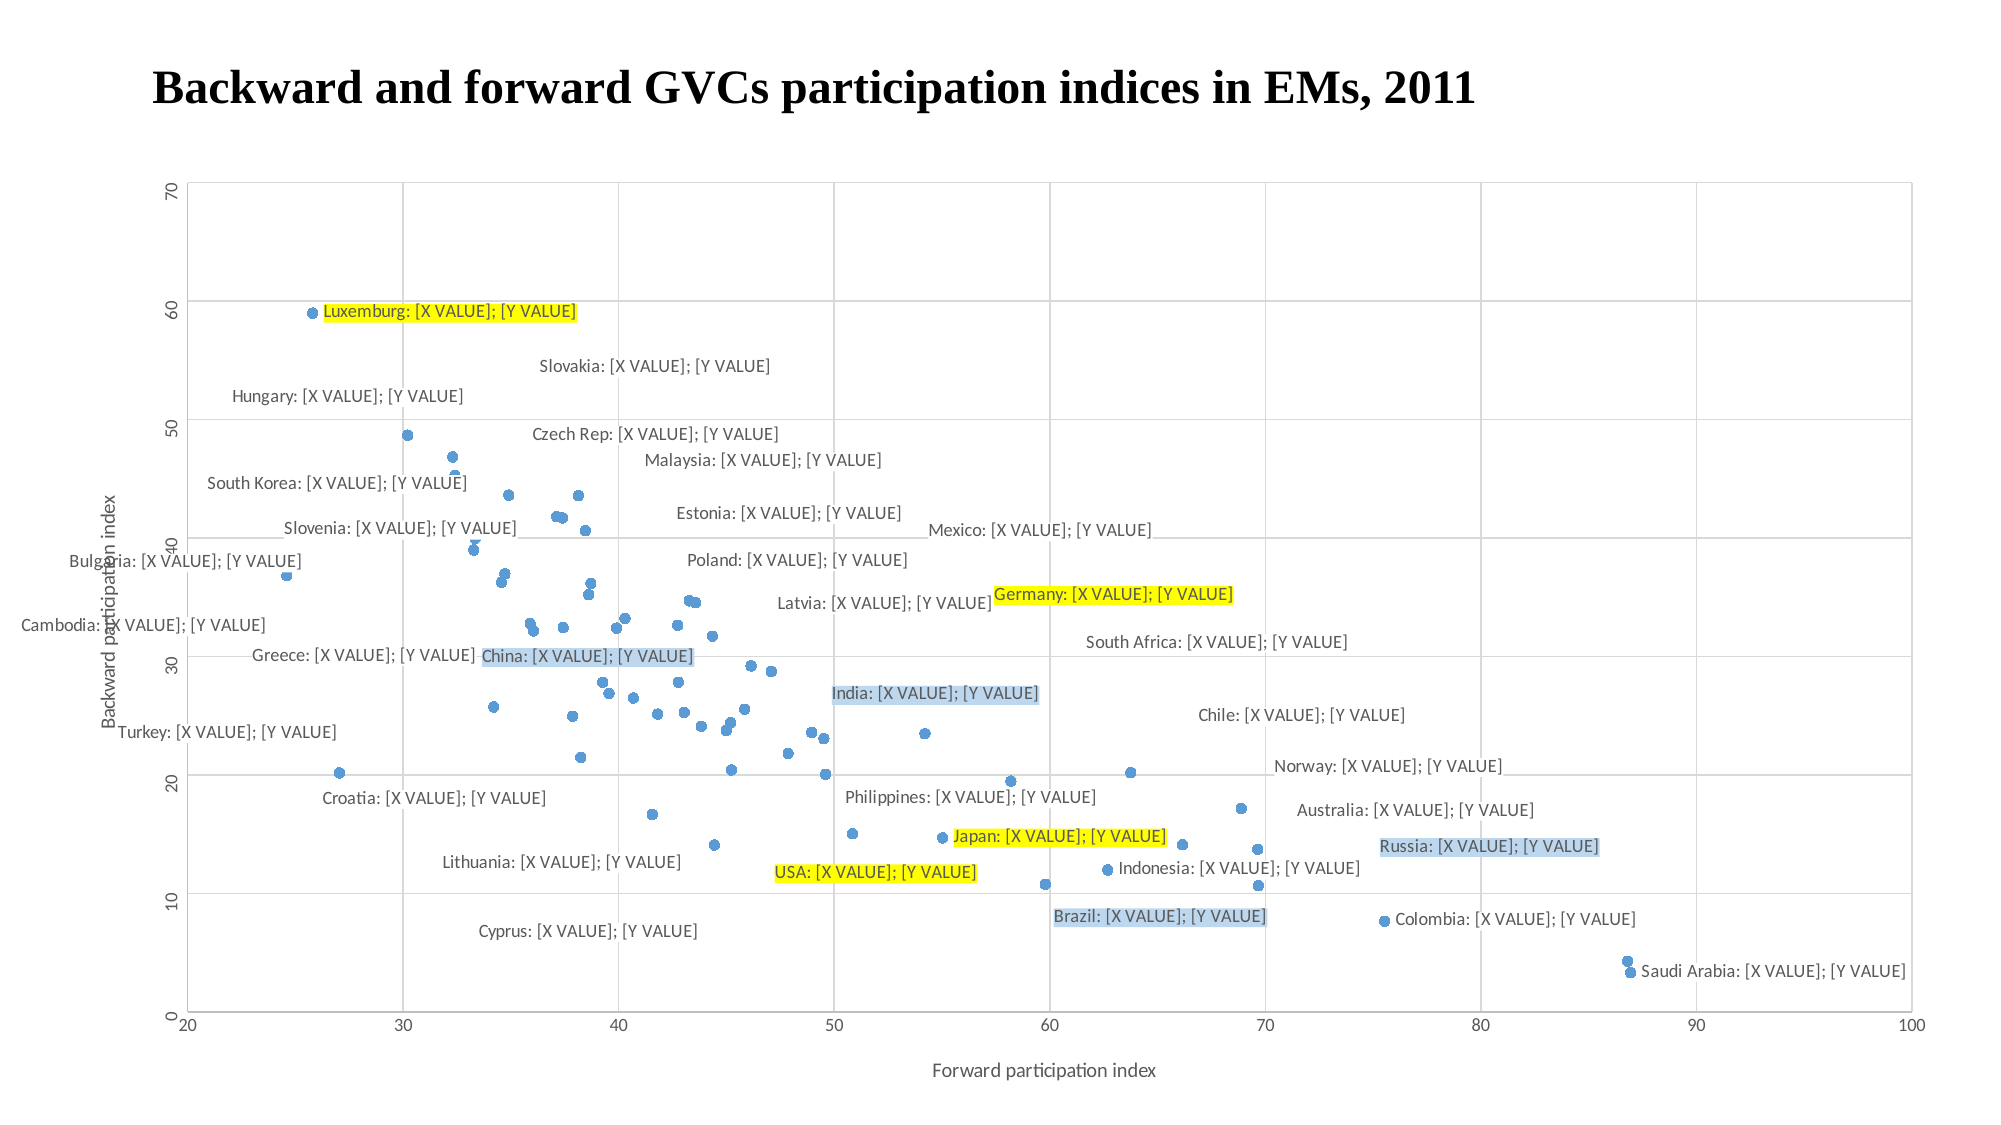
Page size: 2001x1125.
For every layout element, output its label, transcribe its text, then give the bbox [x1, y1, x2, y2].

chart [21, 163, 1964, 1114]
title Backward and forward GVCs participation indices in EMs, 2011 [137, 59, 1863, 117]
